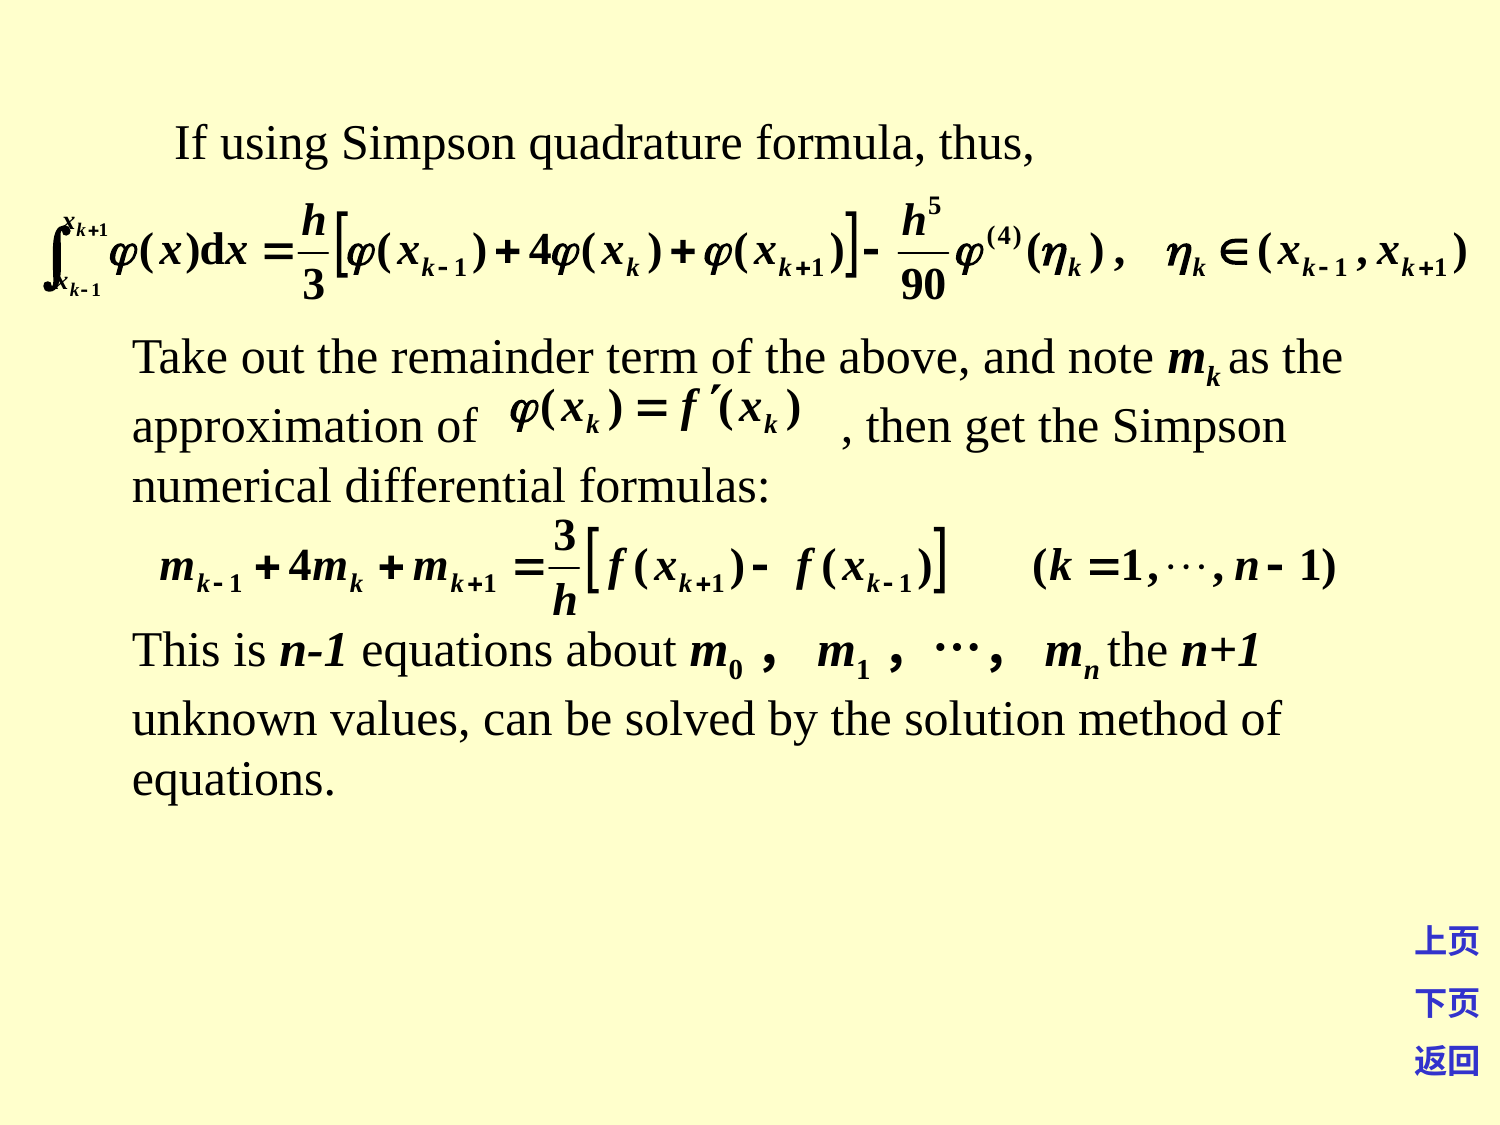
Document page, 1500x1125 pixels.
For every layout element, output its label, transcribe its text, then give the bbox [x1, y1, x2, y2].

text_box This is n-1 equations about m0，m1，…，mn the n+1 unknown values, can be solved by the solution method of equations. [117, 609, 1383, 813]
text_box If using Simpson quadrature formula, thus, [159, 101, 1196, 177]
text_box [152, 503, 1346, 627]
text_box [503, 374, 824, 446]
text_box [29, 184, 1477, 311]
text_box Take out the remainder term of the above, and note mk as the approximation of , then get the Simpson numerical differential formulas: [117, 319, 1383, 520]
